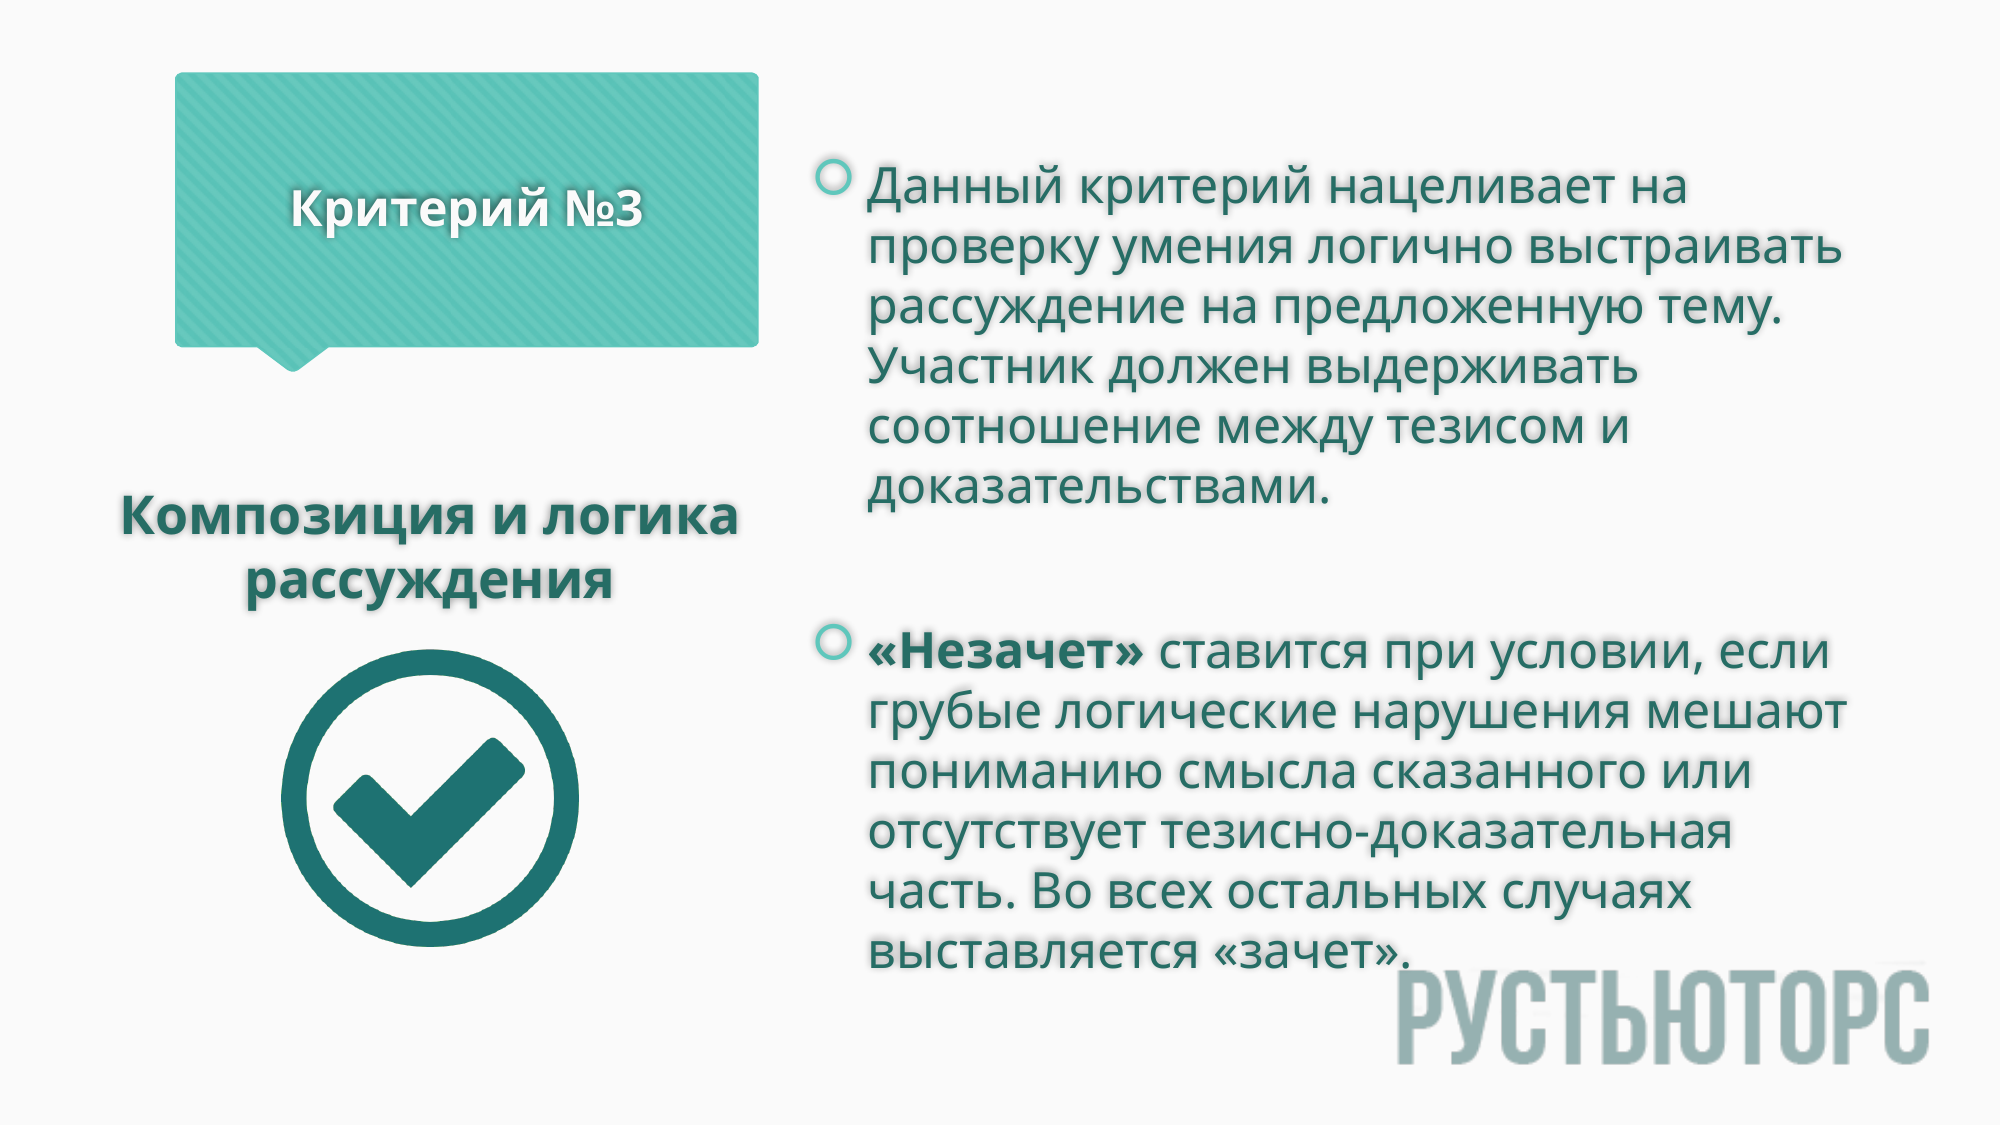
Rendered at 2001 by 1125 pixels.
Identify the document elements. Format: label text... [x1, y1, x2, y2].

picture [281, 642, 579, 949]
title Критерий №3 [176, 73, 758, 339]
list Данный критерий нацеливает на проверку умения логично выстраивать рассуждение на предложенную тему. Участник должен выдерживать соотношение между тезисом и доказательствами. «Незачет» ставится при условии, если грубые логические нарушения мешают пониманию смысла сказанного или отсутствует тезисно-доказательная часть. Во всех остальных случаях выставляется «зачет». [796, 73, 1913, 1064]
list Композиция и логика рассуждения [42, 473, 818, 682]
picture [1327, 927, 2000, 1115]
